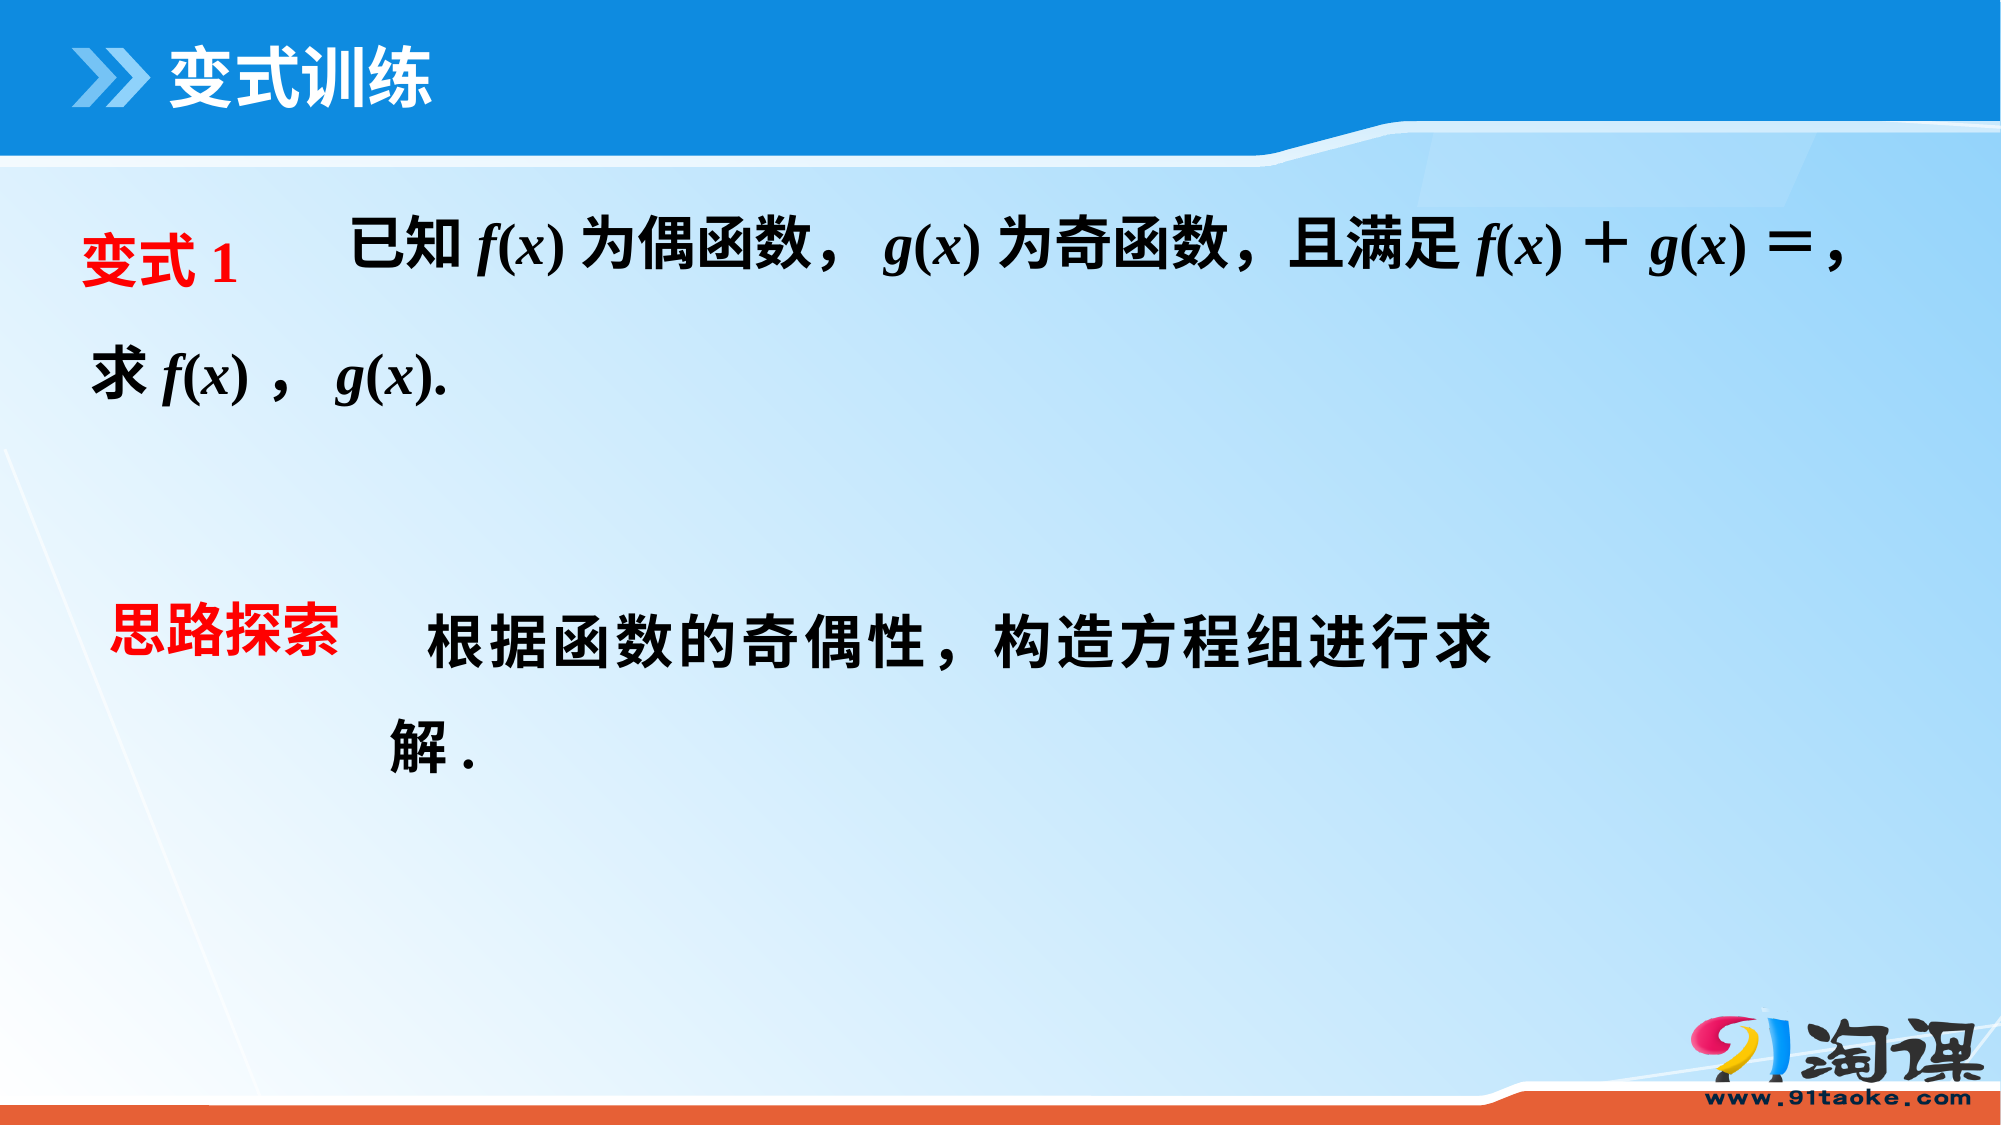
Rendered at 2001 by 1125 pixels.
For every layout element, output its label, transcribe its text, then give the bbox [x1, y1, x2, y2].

title 变式训练 [152, 36, 1745, 116]
picture [1680, 1003, 1993, 1120]
text_box 思路探索 [93, 586, 357, 671]
text_box 变式1 [65, 216, 255, 302]
text_box 根据函数的奇偶性，构造方程组进行求解. [374, 562, 1509, 788]
text_box 求f(x)，g(x). [75, 328, 464, 414]
